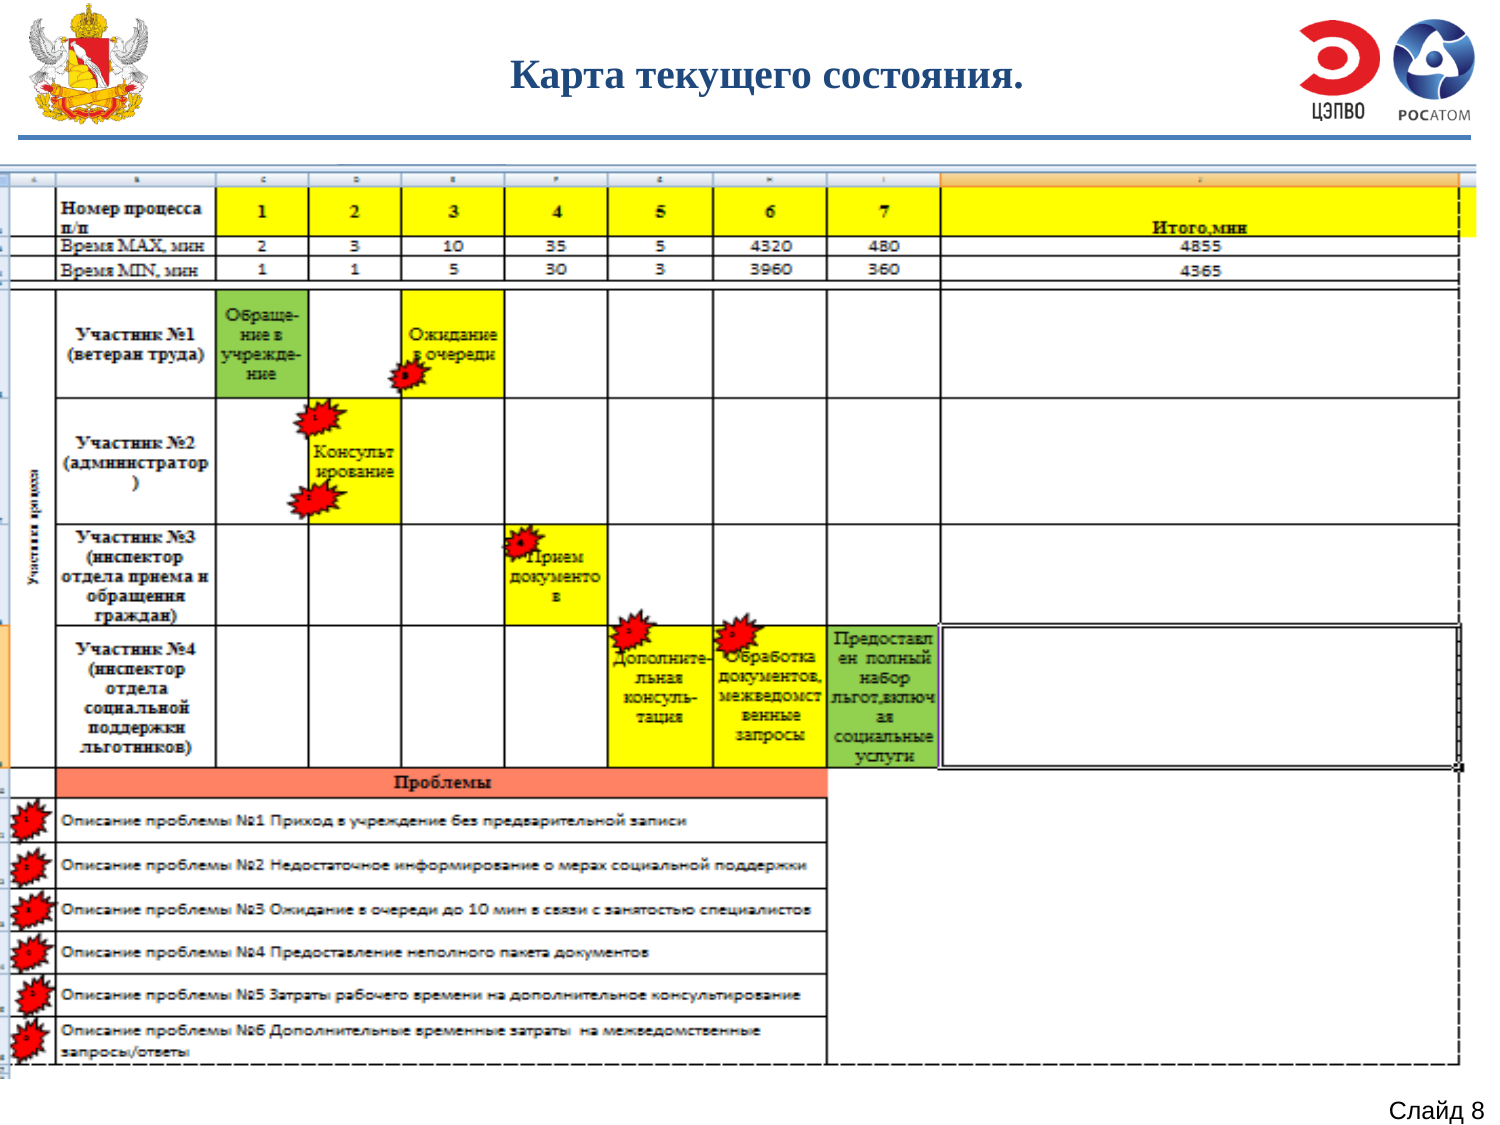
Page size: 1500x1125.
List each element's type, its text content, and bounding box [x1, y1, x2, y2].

title Карта текущего состояния. [190, 29, 1294, 114]
picture [29, 1, 148, 126]
picture [0, 163, 1477, 1079]
picture [1299, 12, 1490, 128]
slide_number Слайд 8 [1335, 1095, 1500, 1125]
